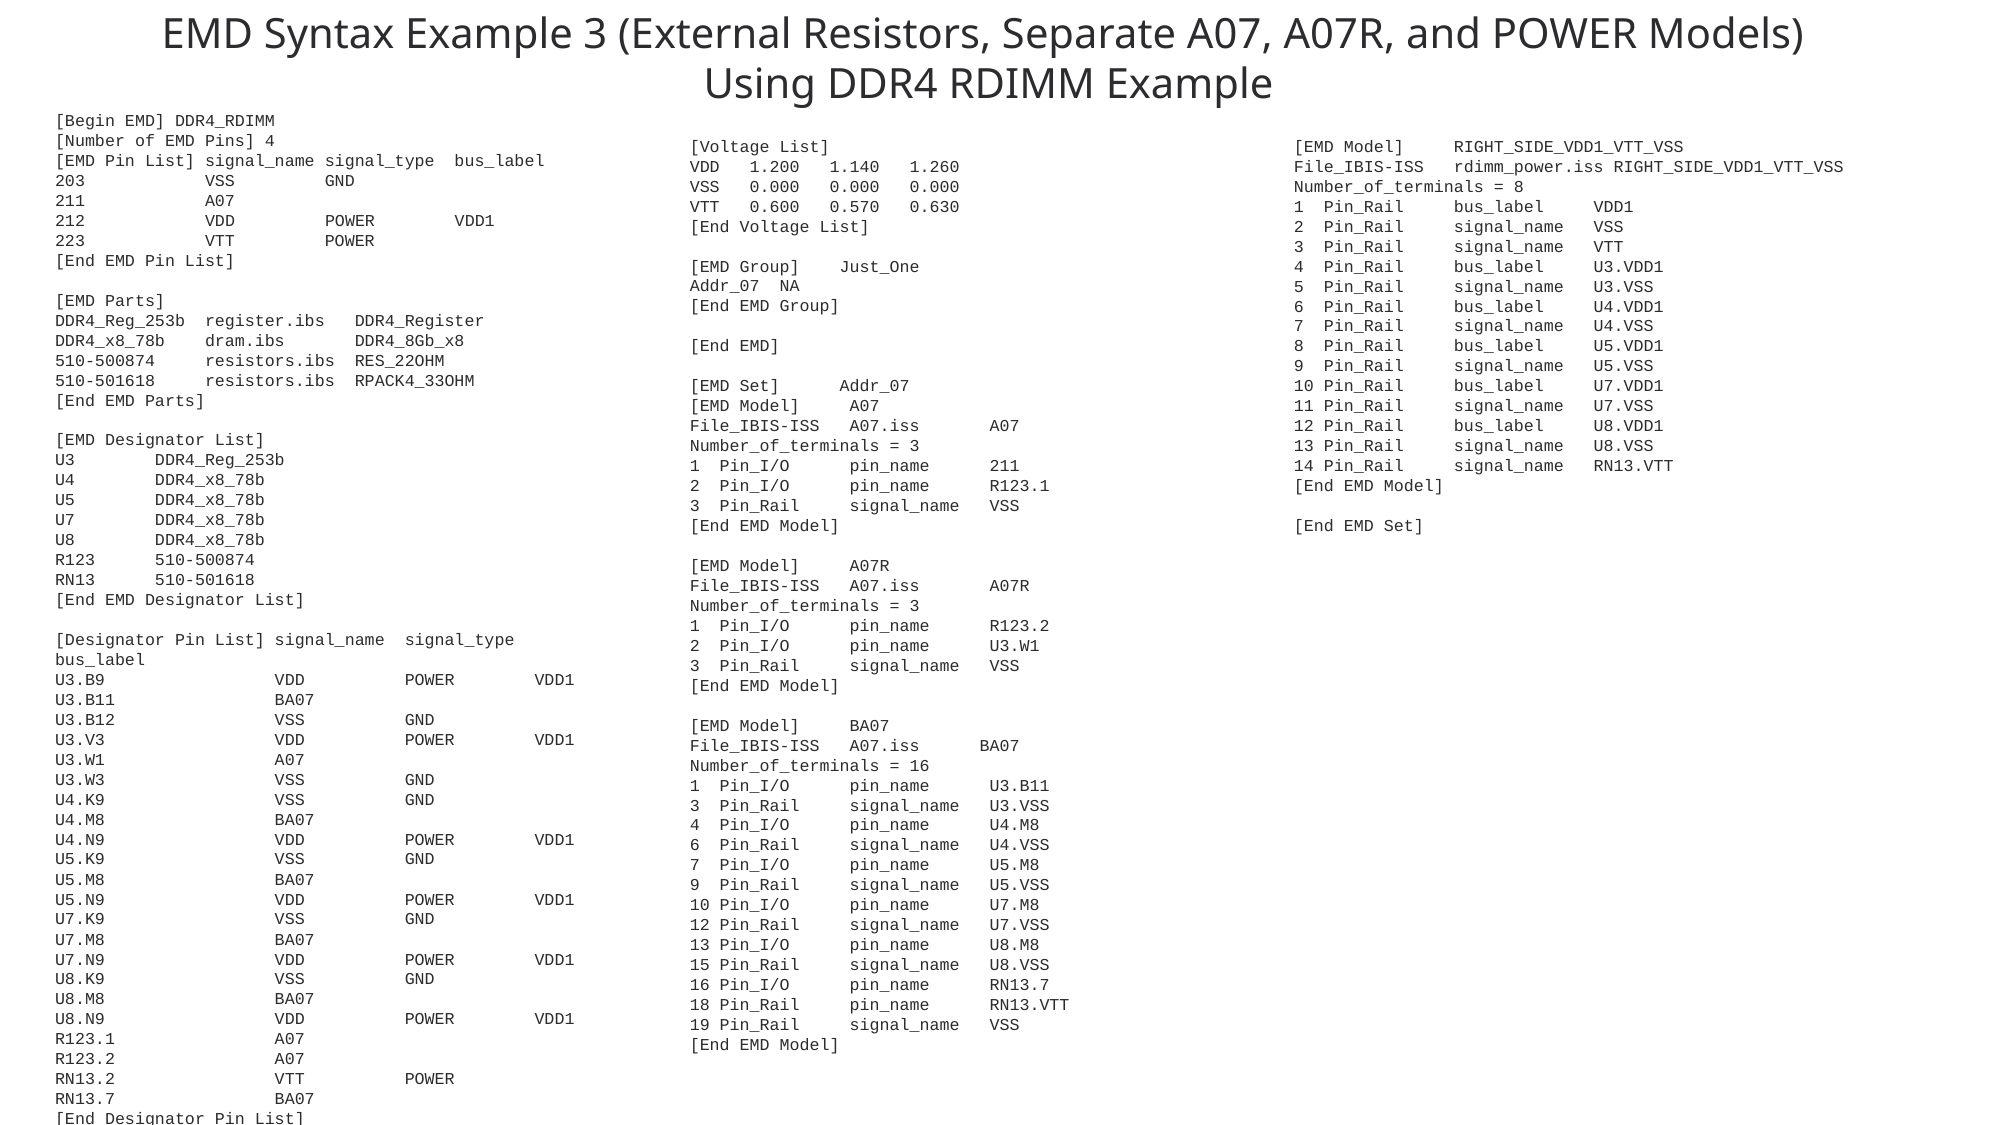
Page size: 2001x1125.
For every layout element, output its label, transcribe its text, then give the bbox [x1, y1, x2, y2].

text_box [EMD Model] RIGHT_SIDE_VDD1_VTT_VSS File_IBIS-ISS rdimm_power.iss RIGHT_SIDE_VDD1_VTT_VSS Number_of_terminals = 8 1 Pin_Rail bus_label VDD1 2 Pin_Rail signal_name VSS 3 Pin_Rail signal_name VTT 4 Pin_Rail bus_label U3.VDD1 5 Pin_Rail signal_name U3.VSS 6 Pin_Rail bus_label U4.VDD1 7 Pin_Rail signal_name U4.VSS 8 Pin_Rail bus_label U5.VDD1 9 Pin_Rail signal_name U5.VSS 10 Pin_Rail bus_label U7.VDD1 11 Pin_Rail signal_name U7.VSS 12 Pin_Rail bus_label U8.VDD1 13 Pin_Rail signal_name U8.VSS 14 Pin_Rail signal_name RN13.VTT [End EMD Model] [End EMD Set] [1279, 128, 1862, 570]
text_box [Begin EMD] DDR4_RDIMM [Number of EMD Pins] 4 [EMD Pin List] signal_name signal_type bus_label 203 VSS GND 211 A07 212 VDD POWER VDD1 223 VTT POWER [End EMD Pin List] [EMD Parts] DDR4_Reg_253b register.ibs DDR4_Register DDR4_x8_78b dram.ibs DDR4_8Gb_x8 510-500874 resistors.ibs RES_22OHM 510-501618 resistors.ibs RPACK4_33OHM [End EMD Parts] [EMD Designator List] U3 DDR4_Reg_253b U4 DDR4_x8_78b U5 DDR4_x8_78b U7 DDR4_x8_78b U8 DDR4_x8_78b R123 510-500874 RN13 510-501618 [End EMD Designator List] [Designator Pin List] signal_name signal_type bus_label U3.B9 VDD POWER VDD1 U3.B11 BA07 U3.B12 VSS GND U3.V3 VDD POWER VDD1 U3.W1 A07 U3.W3 VSS GND U4.K9 VSS GND U4.M8 BA07 U4.N9 VDD POWER VDD1 U5.K9 VSS GND U5.M8 BA07 U5.N9 VDD POWER VDD1 U7.K9 VSS GND U7.M8 BA07 U7.N9 VDD POWER VDD1 U8.K9 VSS GND U8.M8 BA07 U8.N9 VDD POWER VDD1 R123.1 A07 R123.2 A07 RN13.2 VTT POWER RN13.7 BA07 [End Designator Pin List] [40, 102, 638, 1125]
text_box EMD Syntax Example 3 (External Resistors, Separate A07, A07R, and POWER Models) Using DDR4 RDIMM Example [40, 0, 1937, 115]
text_box [Voltage List] VDD 1.200 1.140 1.260 VSS 0.000 0.000 0.000 VTT 0.600 0.570 0.630 [End Voltage List] [EMD Group] Just_One Addr_07 NA [End EMD Group] [End EMD] [EMD Set] Addr_07 [EMD Model] A07 File_IBIS-ISS A07.iss A07 Number_of_terminals = 3 1 Pin_I/O pin_name 211 2 Pin_I/O pin_name R123.1 3 Pin_Rail signal_name VSS [End EMD Model] [EMD Model] A07R File_IBIS-ISS A07.iss A07R Number_of_terminals = 3 1 Pin_I/O pin_name R123.2 2 Pin_I/O pin_name U3.W1 3 Pin_Rail signal_name VSS [End EMD Model] [EMD Model] BA07 File_IBIS-ISS A07.iss BA07 Number_of_terminals = 16 1 Pin_I/O pin_name U3.B11 3 Pin_Rail signal_name U3.VSS 4 Pin_I/O pin_name U4.M8 6 Pin_Rail signal_name U4.VSS 7 Pin_I/O pin_name U5.M8 9 Pin_Rail signal_name U5.VSS 10 Pin_I/O pin_name U7.M8 12 Pin_Rail signal_name U7.VSS 13 Pin_I/O pin_name U8.M8 15 Pin_Rail signal_name U8.VSS 16 Pin_I/O pin_name RN13.7 18 Pin_Rail pin_name RN13.VTT 19 Pin_Rail signal_name VSS [End EMD Model] [675, 128, 1258, 1082]
